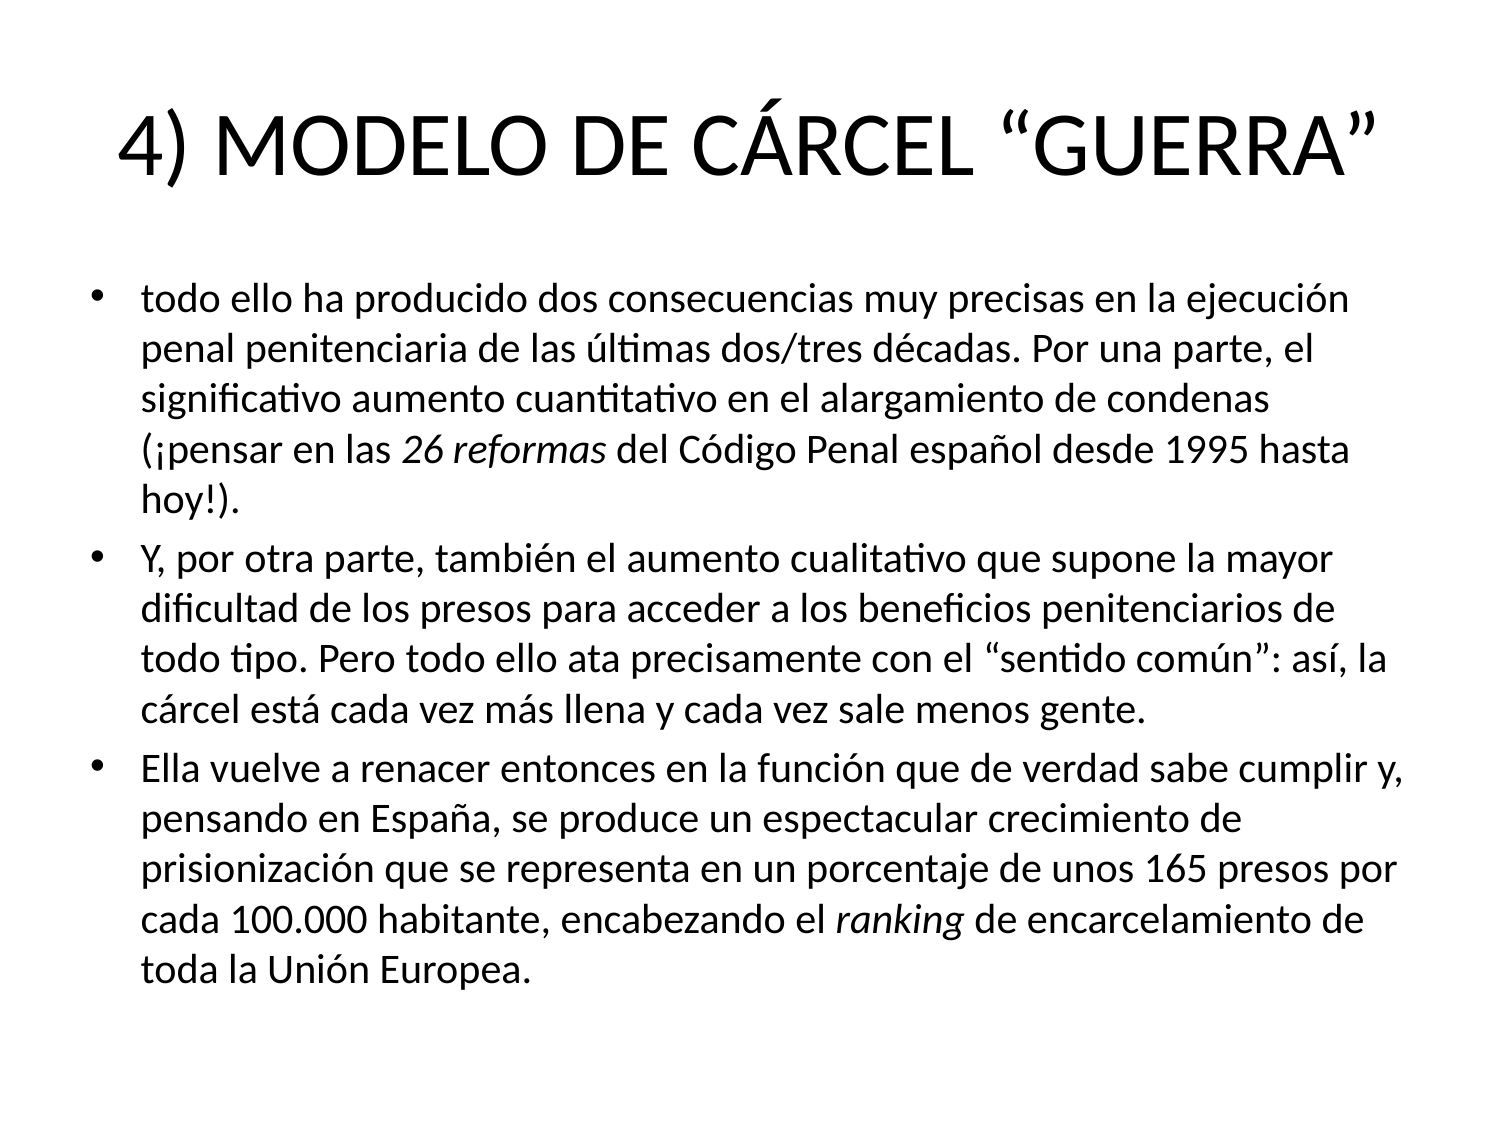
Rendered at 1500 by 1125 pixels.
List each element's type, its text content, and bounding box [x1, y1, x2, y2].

title 4) MODELO DE CÁRCEL “GUERRA” [74, 44, 1426, 233]
list todo ello ha producido dos consecuencias muy precisas en la ejecución penal penitenciaria de las últimas dos/tres décadas. Por una parte, el significativo aumento cuantitativo en el alargamiento de condenas (¡pensar en las 26 reformas del Código Penal español desde 1995 hasta hoy!). Y, por otra parte, también el aumento cualitativo que supone la mayor dificultad de los presos para acceder a los beneficios penitenciarios de todo tipo. Pero todo ello ata precisamente con el “sentido común”: así, la cárcel está cada vez más llena y cada vez sale menos gente. Ella vuelve a renacer entonces en la función que de verdad sabe cumplir y, pensando en España, se produce un espectacular crecimiento de prisionización que se representa en un porcentaje de unos 165 presos por cada 100.000 habitante, encabezando el ranking de encarcelamiento de toda la Unión Europea. [74, 262, 1426, 1006]
